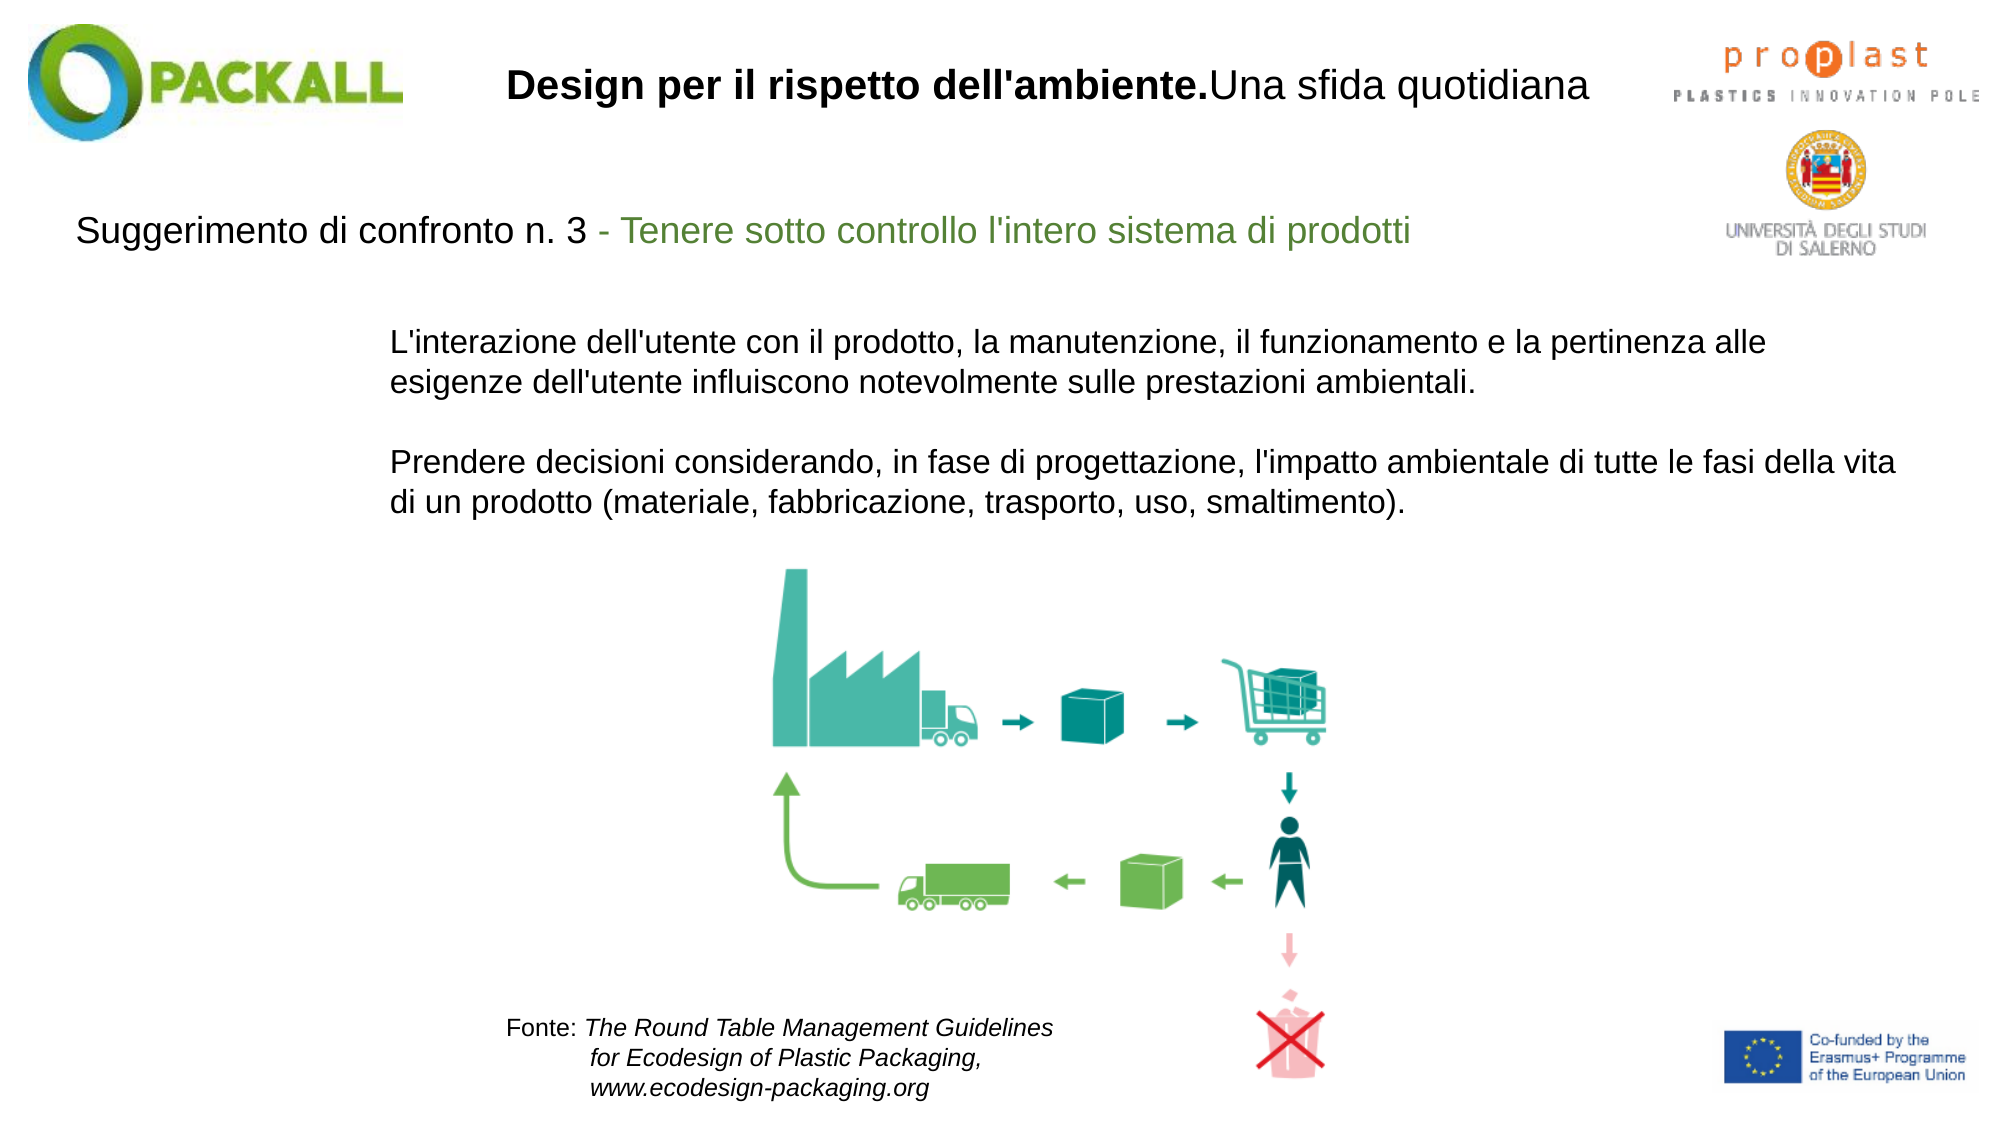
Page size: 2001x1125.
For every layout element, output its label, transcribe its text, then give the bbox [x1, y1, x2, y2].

text_box Design per il rispetto dell'ambiente.Una sfida quotidiana [491, 50, 1623, 116]
picture [741, 521, 1372, 1094]
picture [1674, 24, 1979, 119]
picture [1712, 1020, 1979, 1094]
text_box Suggerimento di confronto n. 3 - Tenere sotto controllo l'intero sistema di prodotti [60, 175, 1568, 259]
text_box Fonte: The Round Table Management Guidelines for Ecodesign of Plastic Packaging, www.ecodesign-packaging.org [490, 1003, 1089, 1109]
picture [28, 24, 403, 143]
picture [1713, 129, 1940, 258]
text_box L'interazione dell'utente con il prodotto, la manutenzione, il funzionamento e la pertinenza alle esigenze dell'utente influiscono notevolmente sulle prestazioni ambientali. Prendere decisioni considerando, in fase di progettazione, l'impatto ambientale di tutte le fasi della vita di un prodotto (materiale, fabbricazione, trasporto, uso, smaltimento). [374, 313, 1919, 528]
